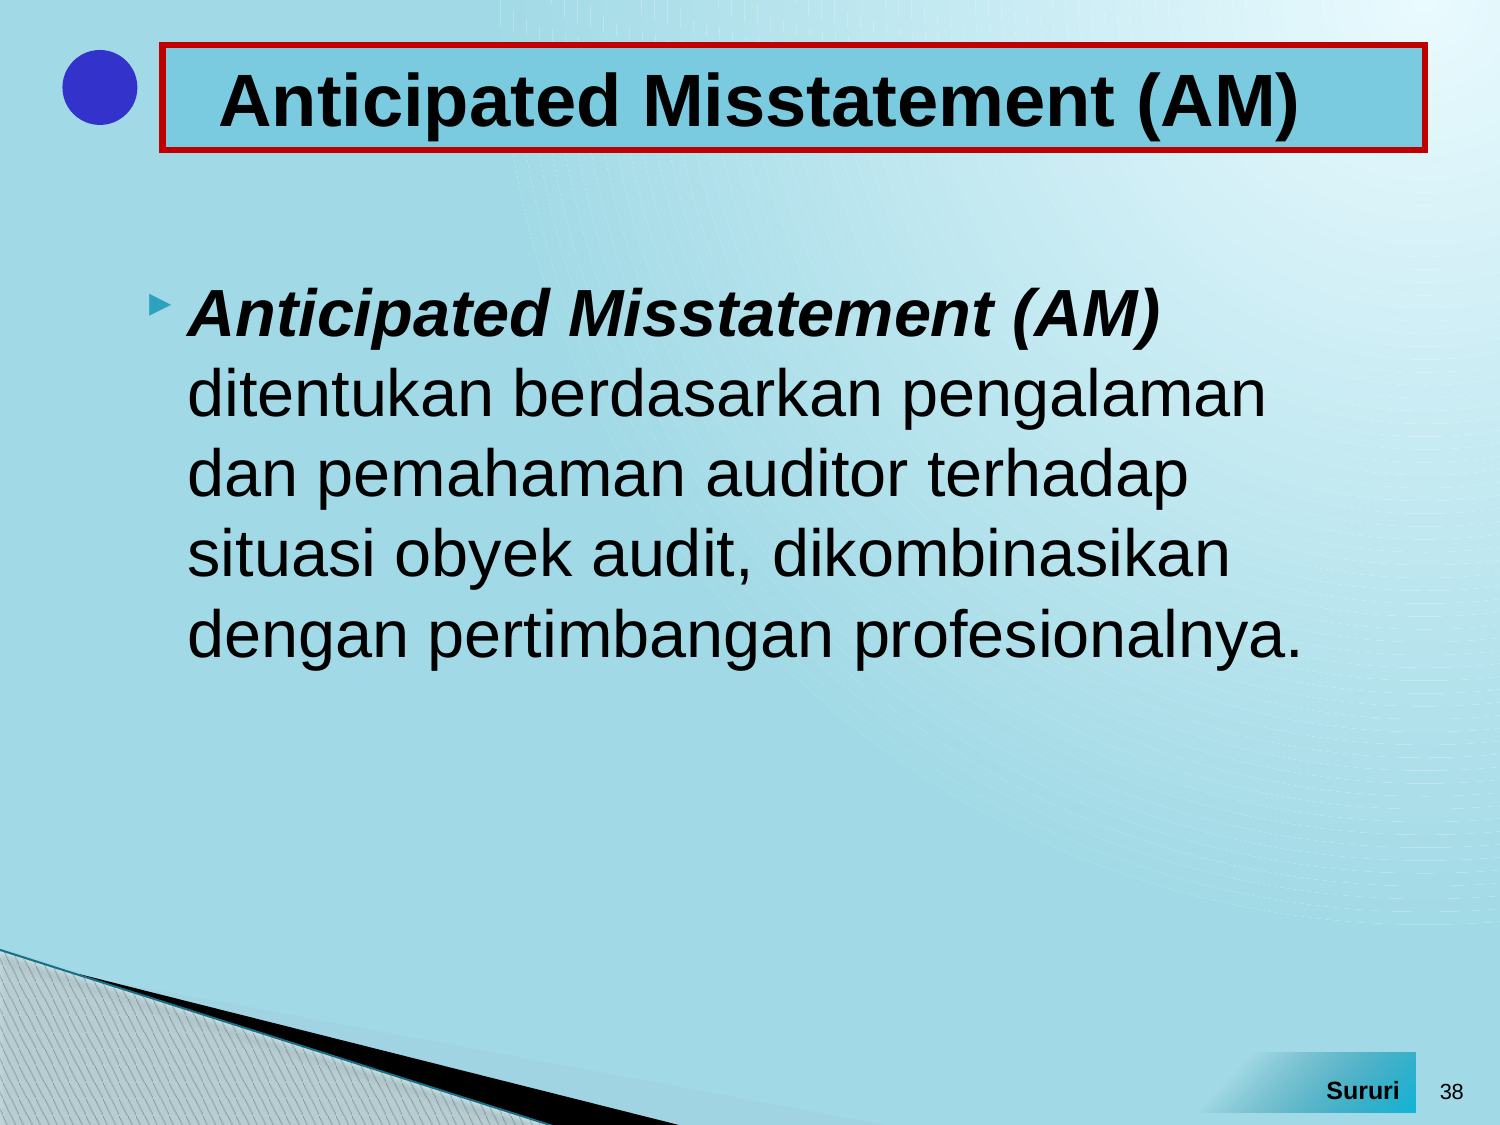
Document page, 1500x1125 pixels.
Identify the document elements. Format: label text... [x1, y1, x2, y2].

footer Sururi [1029, 1052, 1415, 1113]
list Anticipated Misstatement (AM) ditentukan berdasarkan pengalaman dan pemahaman auditor terhadap situasi obyek audit, dikombinasikan dengan pertimbangan profesionalnya. [112, 262, 1413, 725]
slide_number 38 [1418, 1051, 1479, 1112]
title Anticipated Misstatement (AM) [162, 45, 1425, 150]
